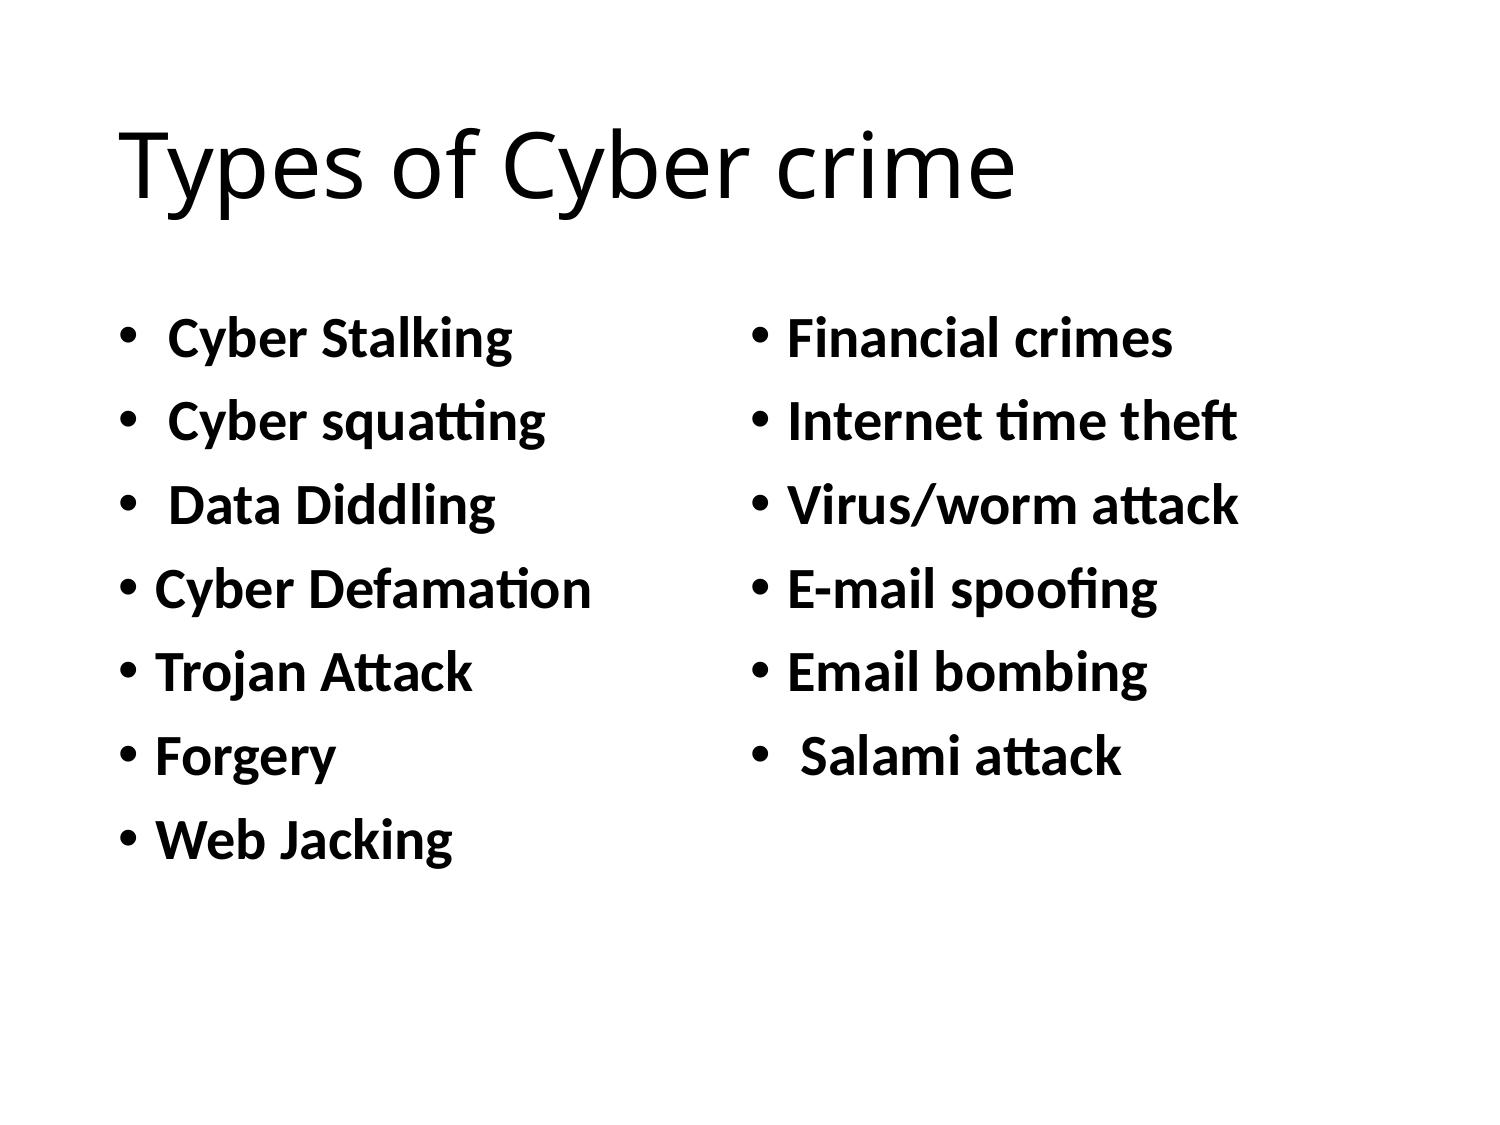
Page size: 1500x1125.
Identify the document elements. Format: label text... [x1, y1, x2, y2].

title Types of Cyber crime [103, 59, 1397, 278]
list Cyber Stalking Cyber squatting Data Diddling Cyber Defamation Trojan Attack Forgery Web Jacking Financial crimes Internet time theft Virus/worm attack E-mail spoofing Email bombing Salami attack [103, 299, 1397, 1014]
